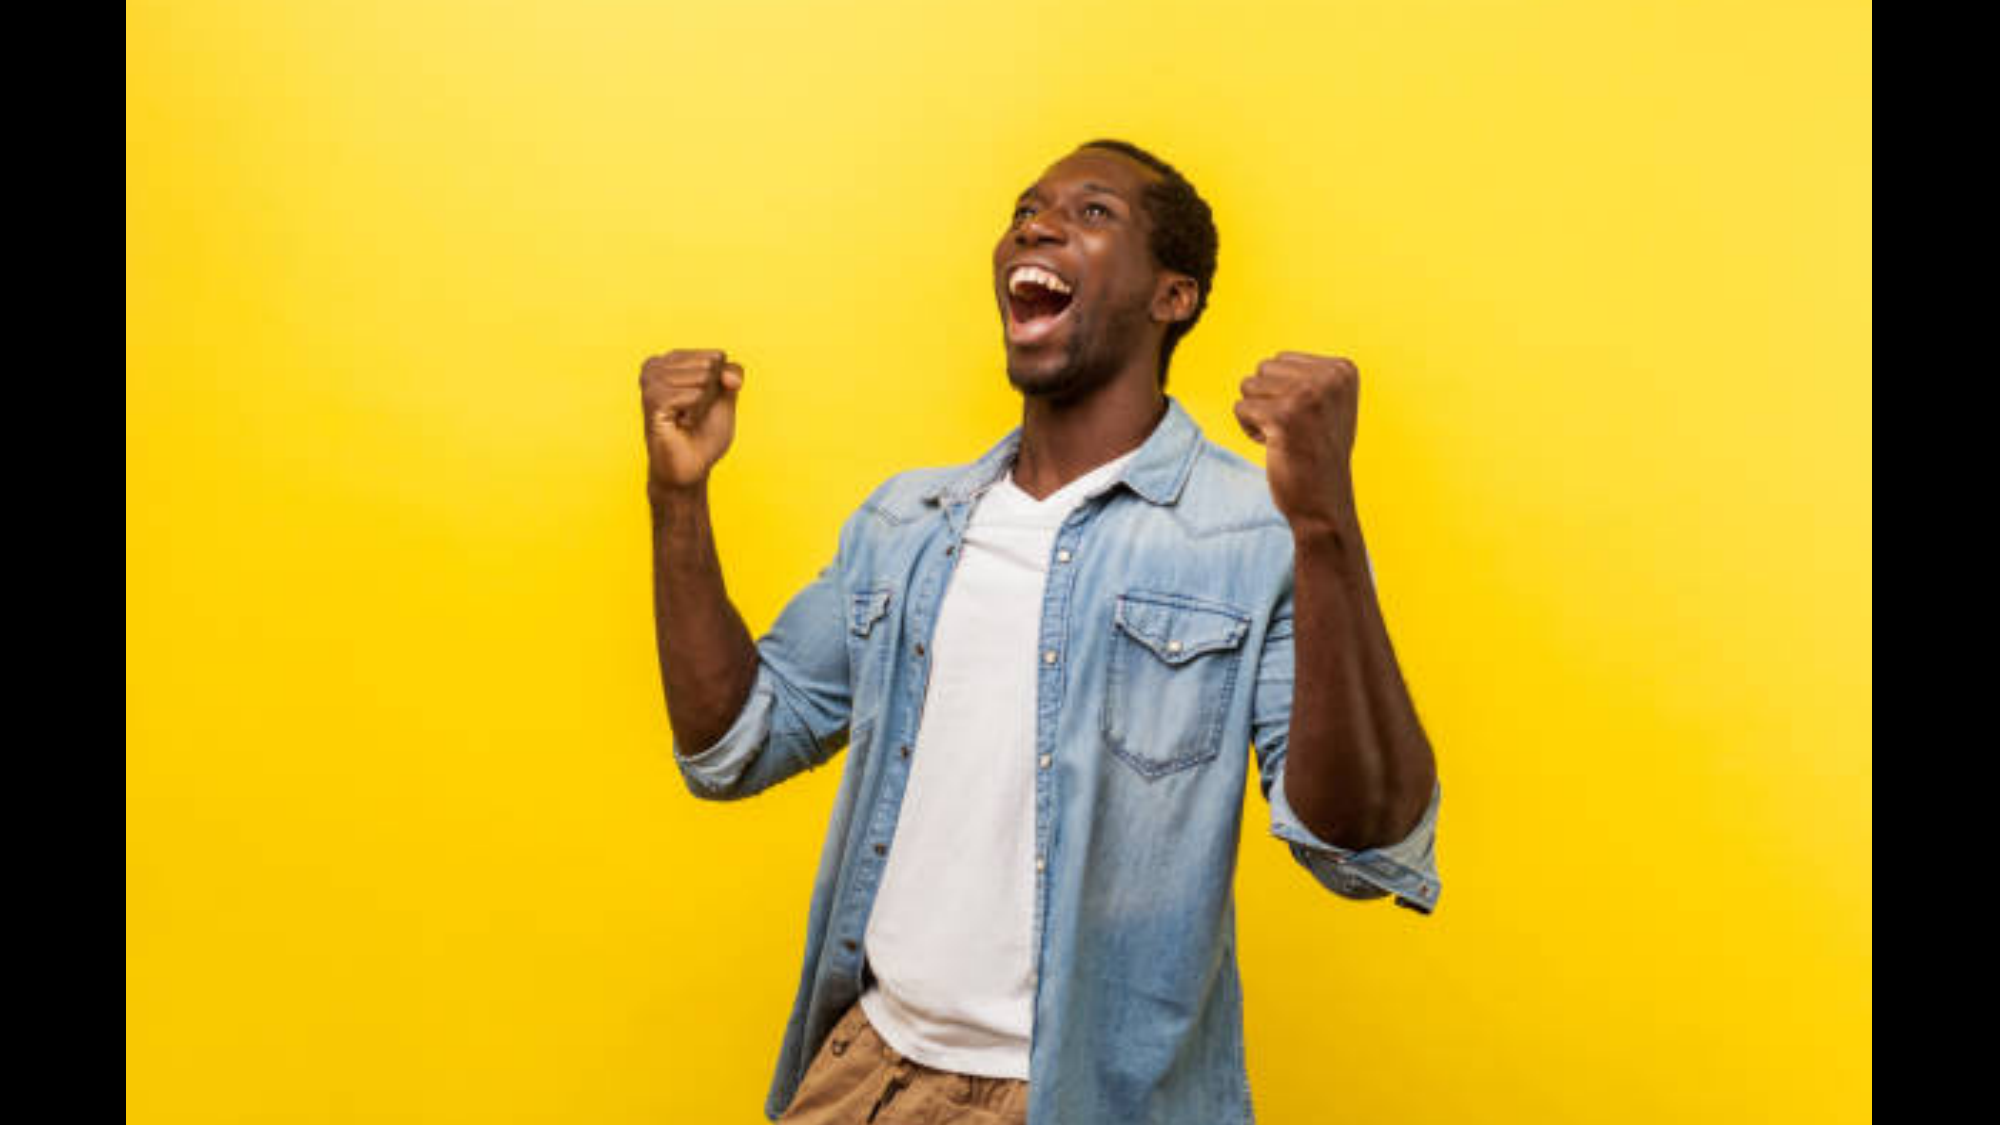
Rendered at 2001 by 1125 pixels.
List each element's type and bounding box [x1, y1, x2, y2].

picture [126, 0, 1872, 1125]
